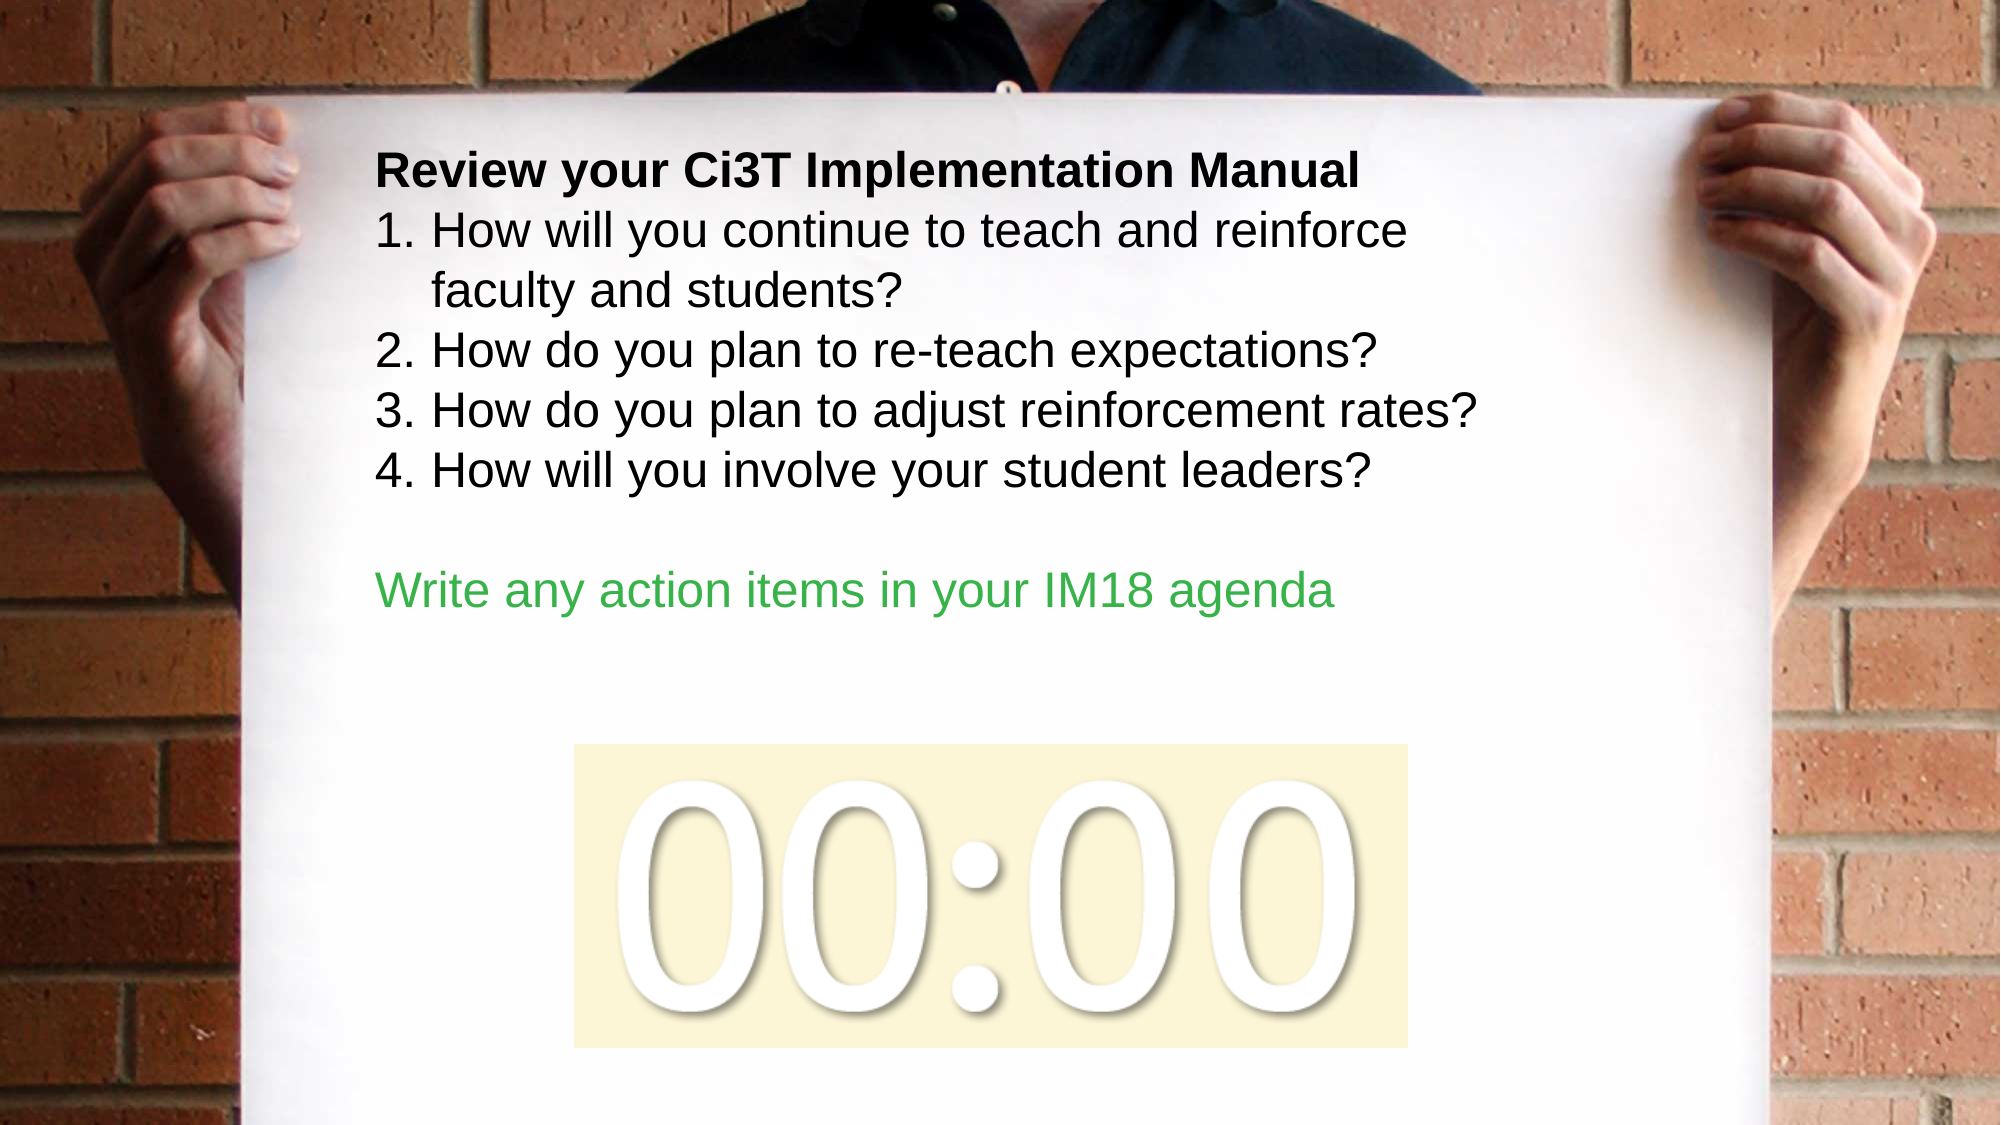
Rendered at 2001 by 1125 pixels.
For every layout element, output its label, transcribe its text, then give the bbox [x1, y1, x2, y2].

text_box Review your Ci3T Implementation Manual How will you continue to teach and reinforce faculty and students? How do you plan to re-teach expectations? How do you plan to adjust reinforcement rates? How will you involve your student leaders? Write any action items in your IM18 agenda [359, 130, 1581, 626]
picture [0, 0, 2000, 1125]
